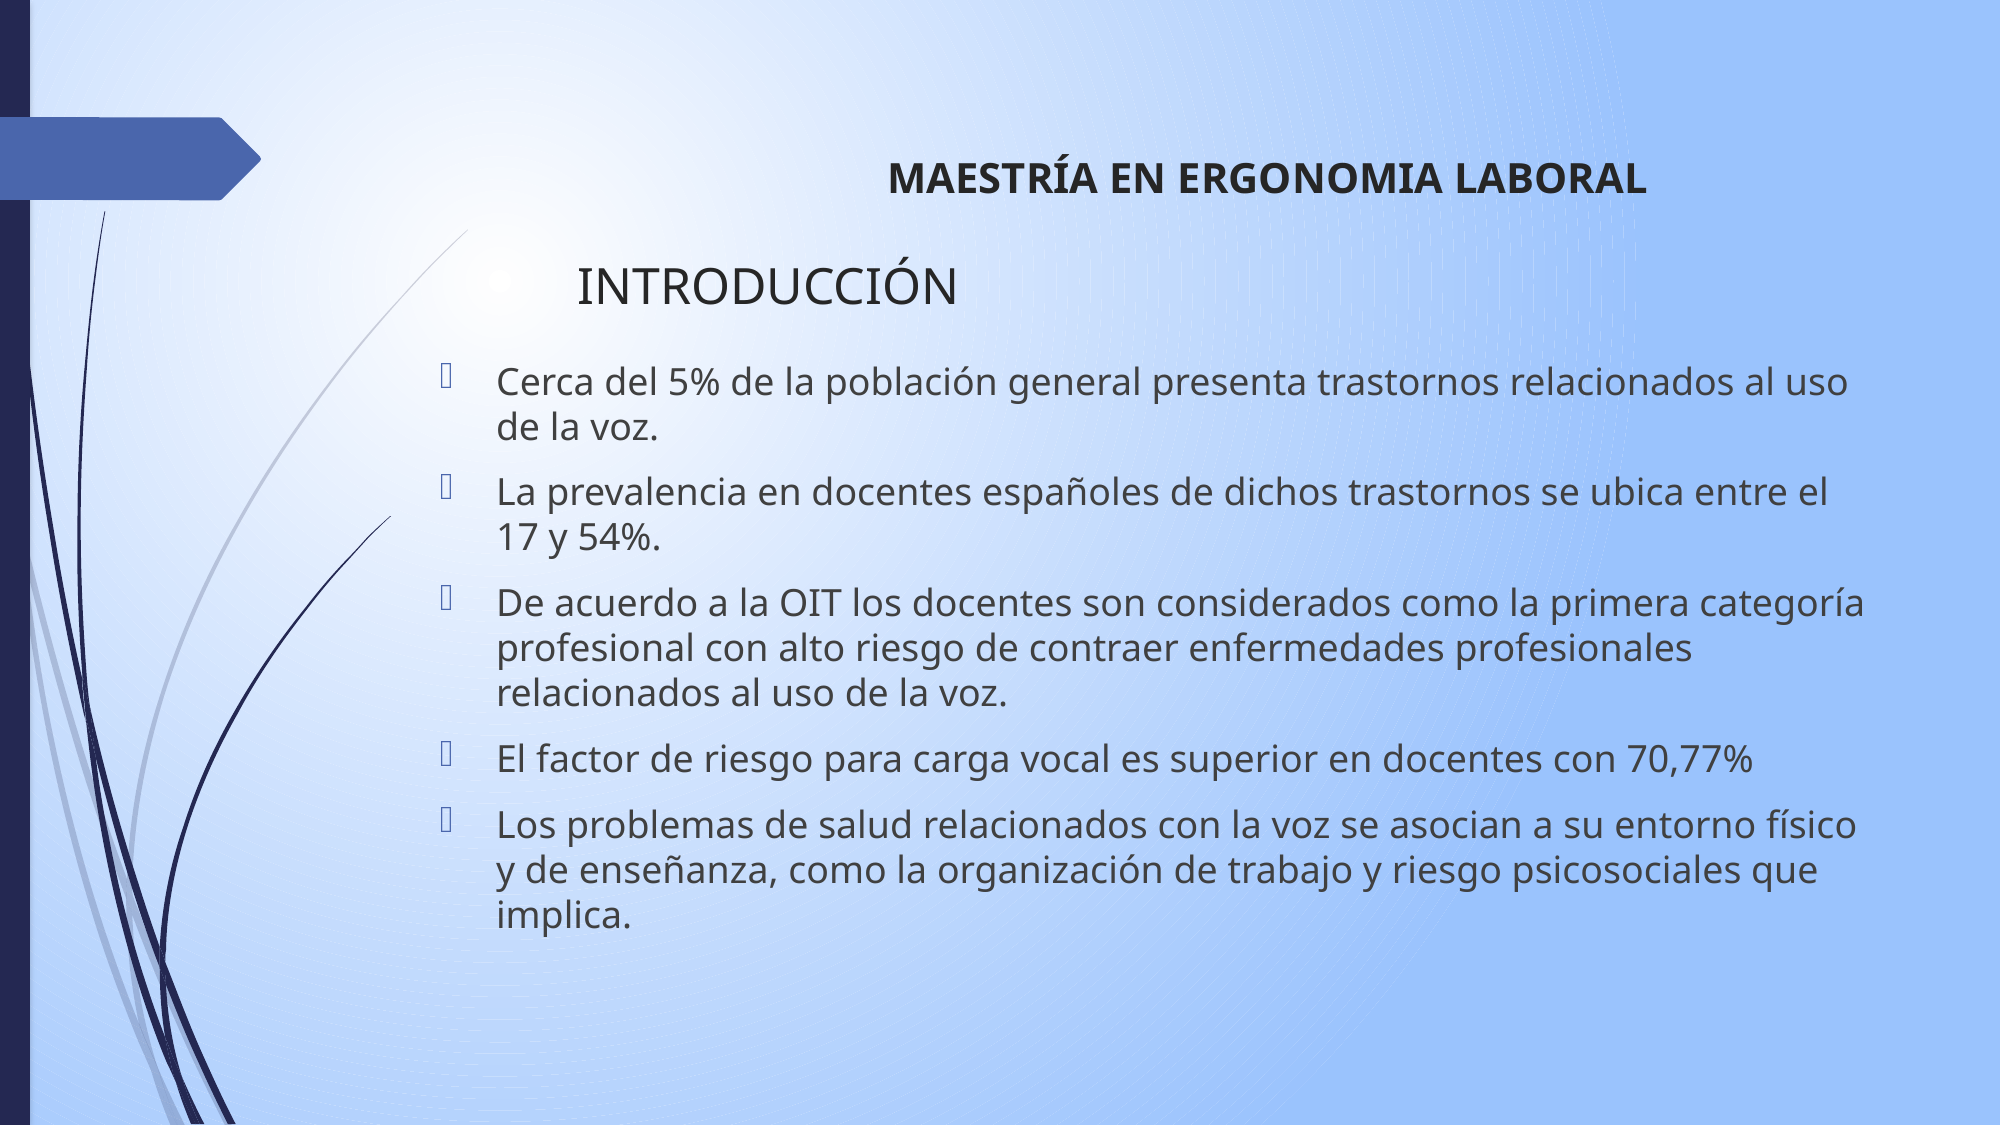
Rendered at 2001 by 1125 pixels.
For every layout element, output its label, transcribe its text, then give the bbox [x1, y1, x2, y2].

text_box MAESTRÍA EN ERGONOMIA LABORAL [595, 139, 1940, 210]
title INTRODUCCIÓN [562, 246, 1888, 313]
list Cerca del 5% de la población general presenta trastornos relacionados al uso de la voz. La prevalencia en docentes españoles de dichos trastornos se ubica entre el 17 y 54%. De acuerdo a la OIT los docentes son considerados como la primera categoría profesional con alto riesgo de contraer enfermedades profesionales relacionados al uso de la voz. El factor de riesgo para carga vocal es superior en docentes con 70,77% Los problemas de salud relacionados con la voz se asocian a su entorno físico y de enseñanza, como la organización de trabajo y riesgo psicosociales que implica. [424, 350, 1888, 970]
